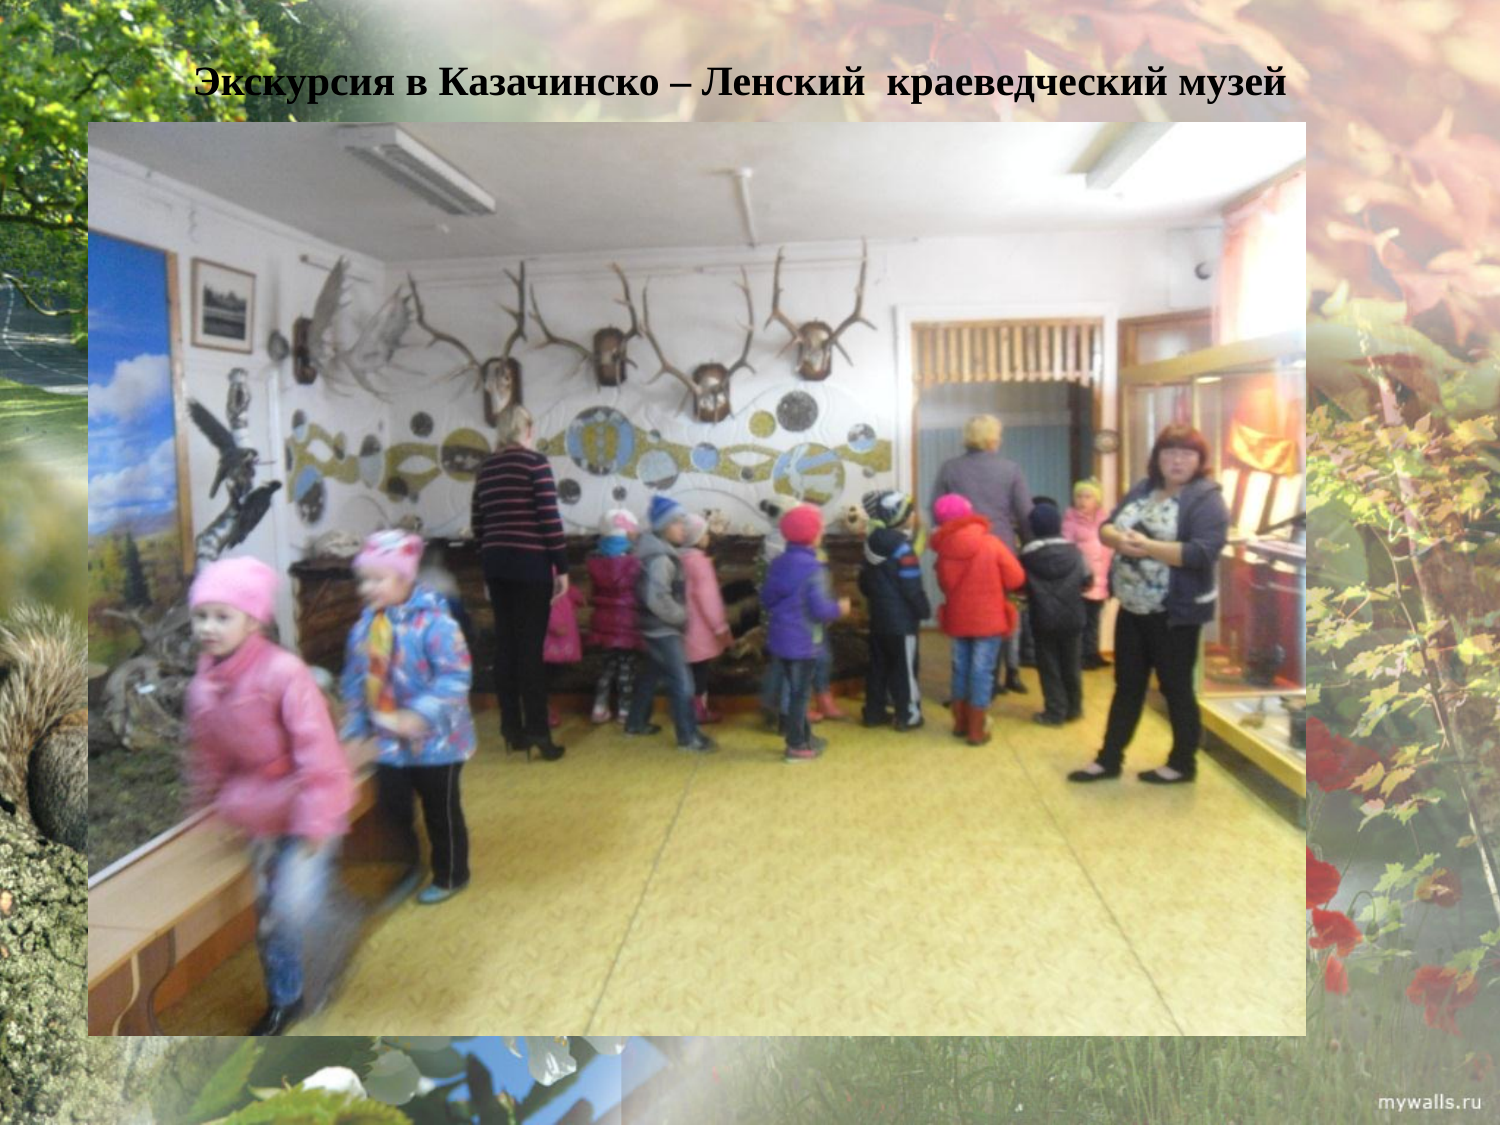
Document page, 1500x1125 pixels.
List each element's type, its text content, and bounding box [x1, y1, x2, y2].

picture [0, 0, 1500, 1125]
title Экскурсия в Казачинско – Ленский краеведческий музей [64, 0, 1415, 186]
